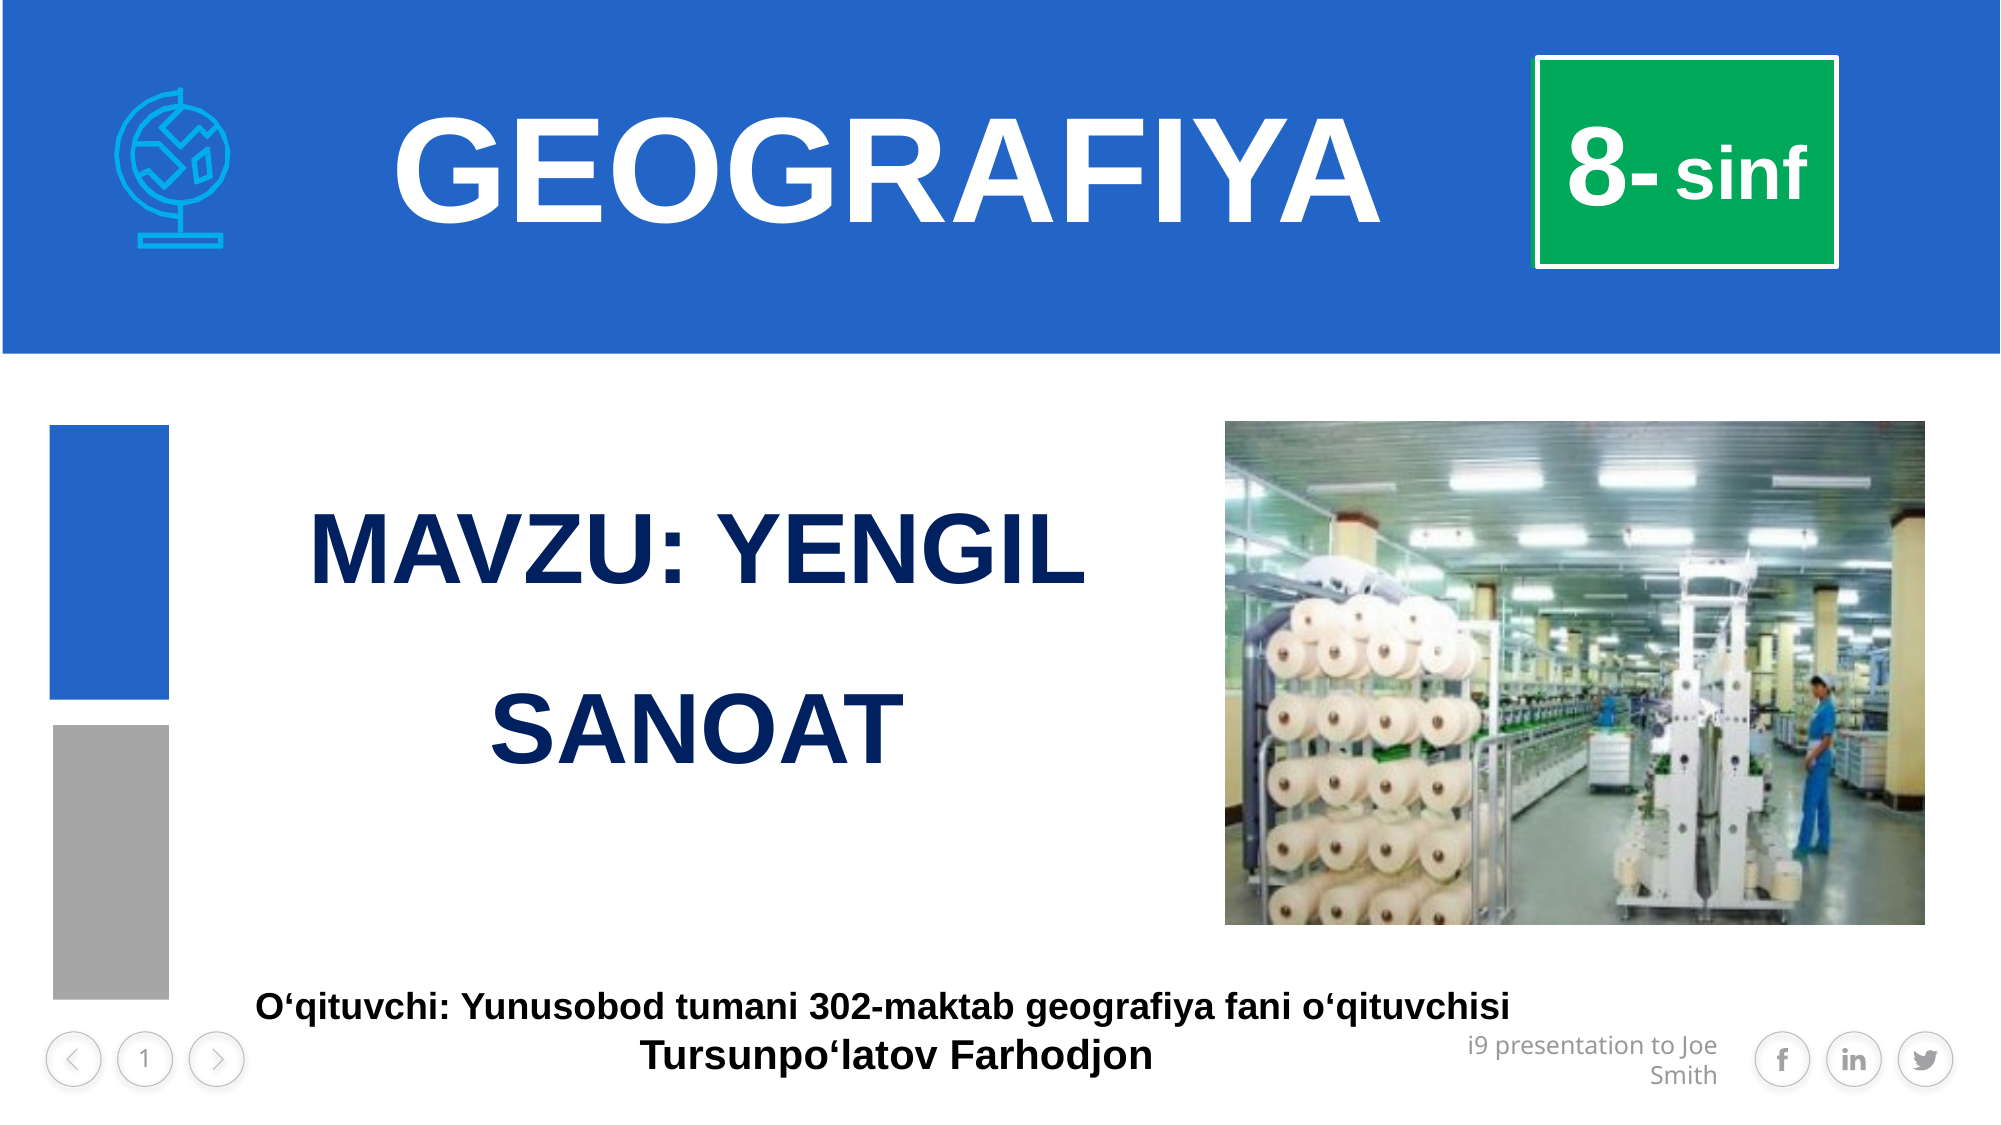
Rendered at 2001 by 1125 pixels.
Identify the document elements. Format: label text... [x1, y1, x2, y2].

text_box [2, 0, 2000, 354]
text_box 8- [1566, 87, 1697, 228]
text_box [53, 725, 169, 1000]
text_box GEOGRAFIYA [303, 67, 1474, 253]
text_box [1530, 58, 1837, 268]
text_box [191, 146, 213, 185]
text_box [114, 87, 231, 249]
text_box [1537, 57, 1837, 267]
text_box sinf [1660, 120, 1822, 215]
text_box [49, 425, 169, 700]
text_box MAVZU: YENGIL SANOAT [294, 298, 1101, 784]
text_box O‘qituvchi: Yunusobod tumani 302-maktab geografiya fani o‘qituvchisi Tursunpo‘latov Farhodjon [233, 975, 1543, 1085]
picture [1225, 420, 1926, 926]
